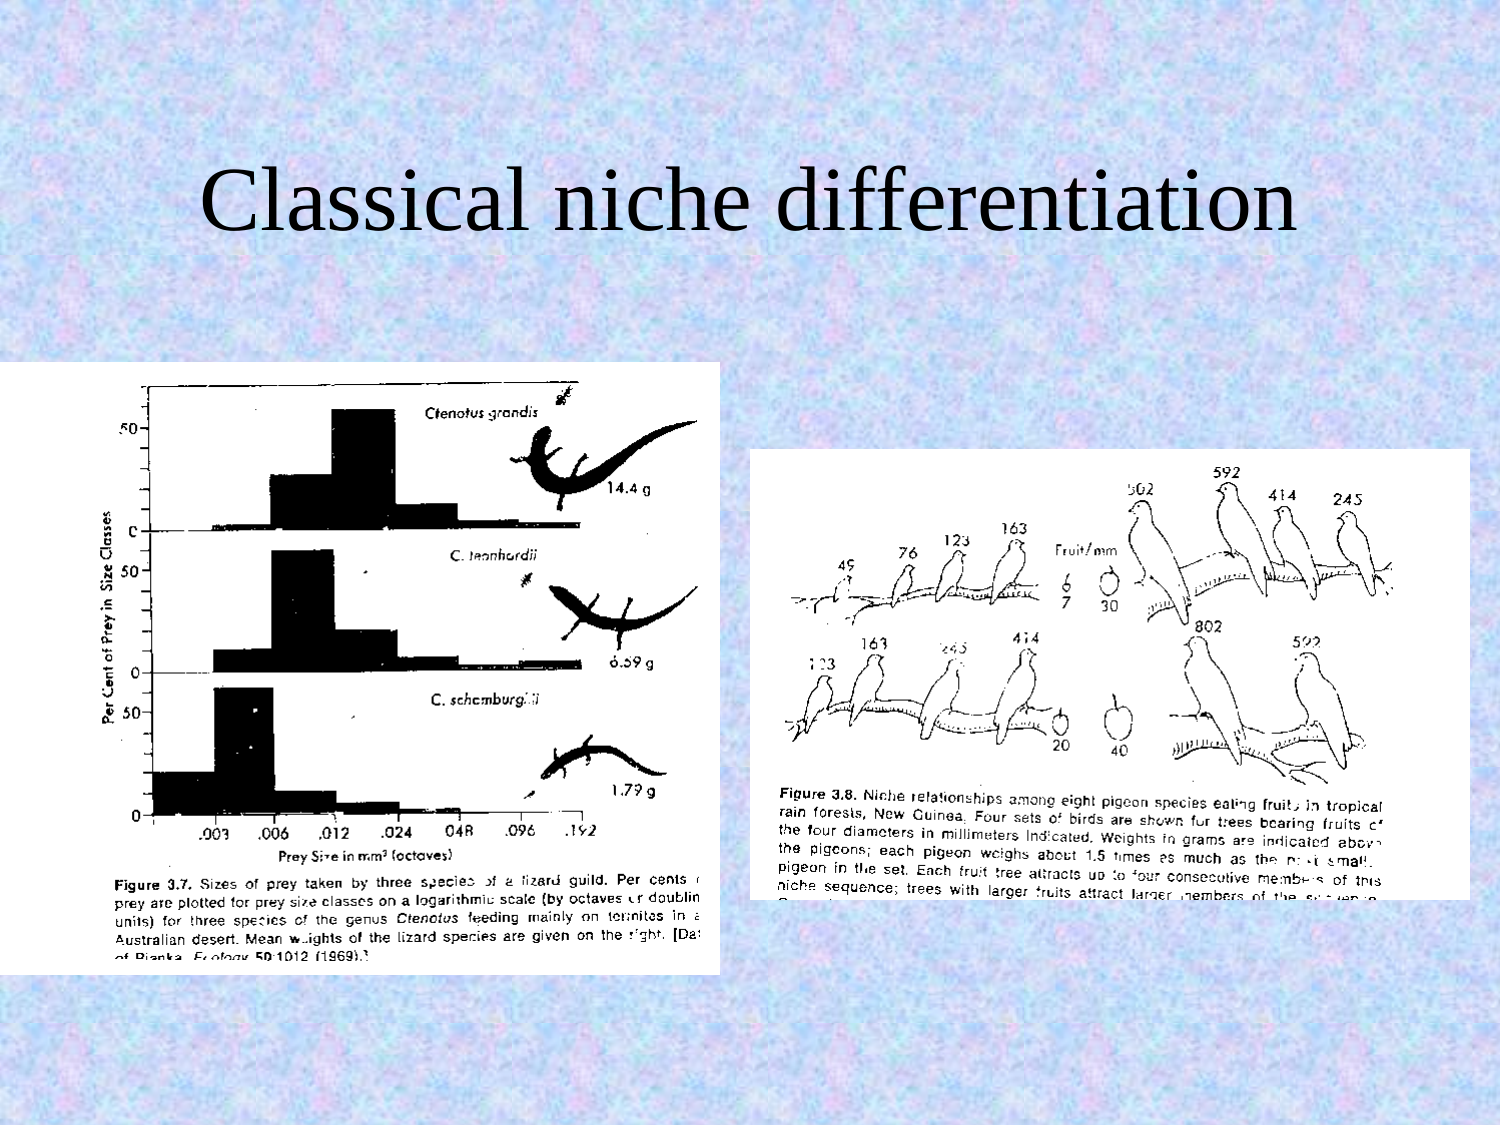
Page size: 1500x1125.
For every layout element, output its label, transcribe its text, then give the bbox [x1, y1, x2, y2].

title Classical niche differentiation [112, 99, 1388, 288]
picture [0, 0, 1500, 1125]
